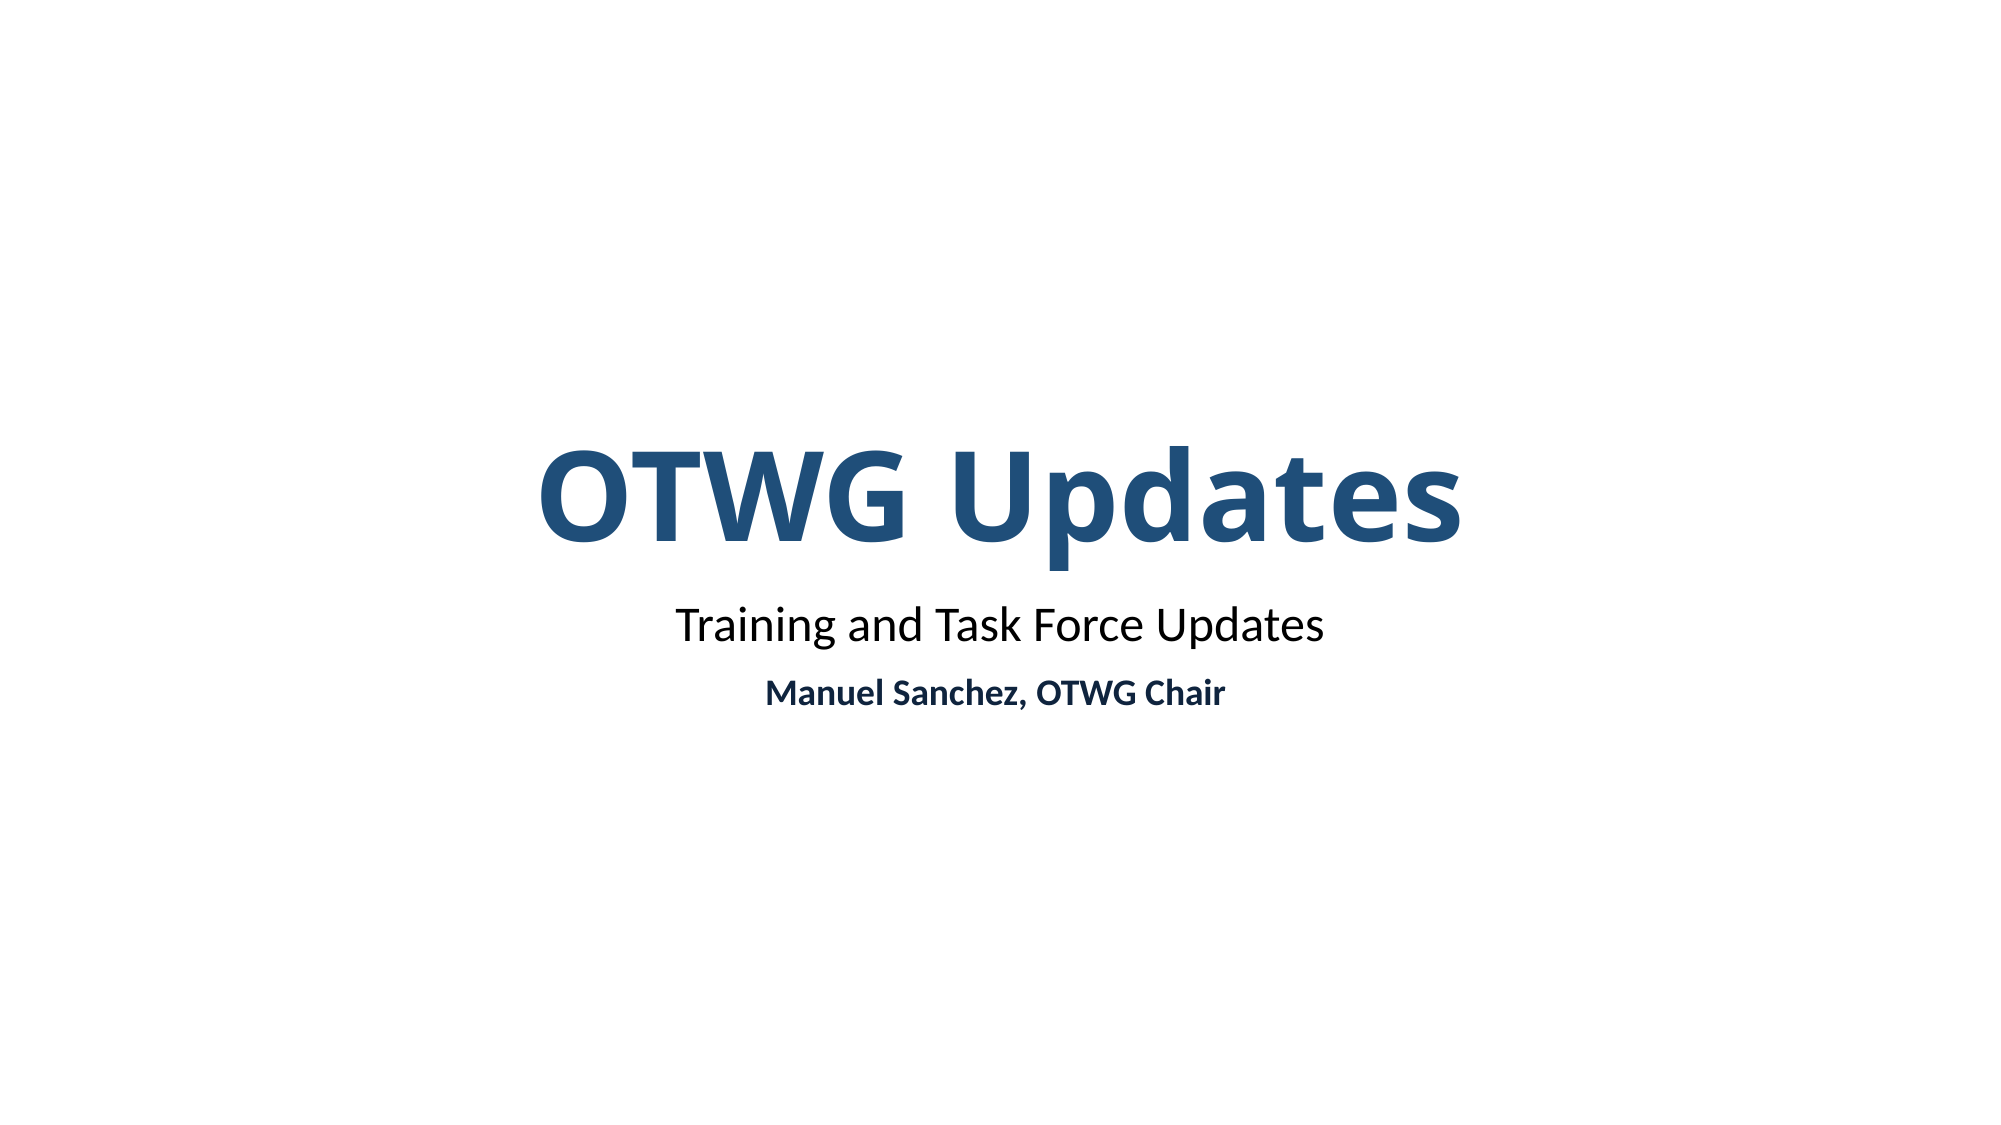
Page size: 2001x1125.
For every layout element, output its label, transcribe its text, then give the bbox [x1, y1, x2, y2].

title OTWG Updates [249, 184, 1750, 576]
subtitle Training and Task Force Updates Manuel Sanchez, OTWG Chair [249, 590, 1750, 863]
